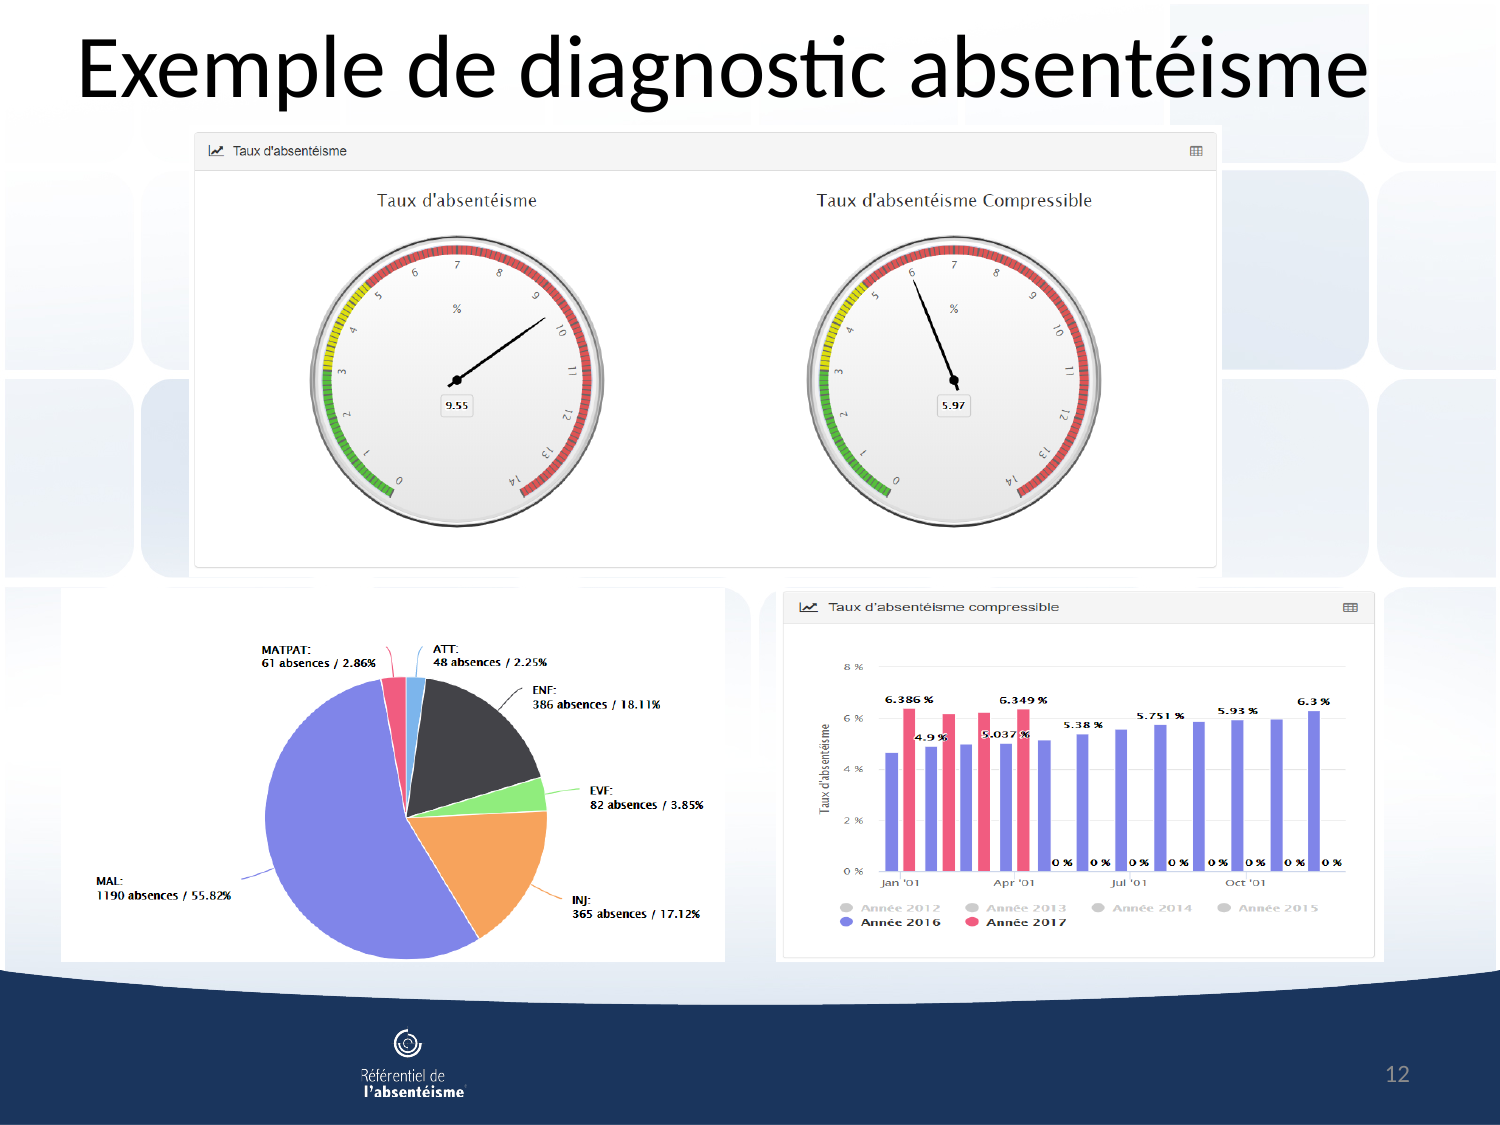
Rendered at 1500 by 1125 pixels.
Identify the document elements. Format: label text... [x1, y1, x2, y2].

text_box Exemple de diagnostic absentéisme [49, 0, 1400, 126]
picture [0, 0, 1500, 1125]
slide_number 12 [1074, 1042, 1425, 1103]
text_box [21, 1014, 467, 1097]
